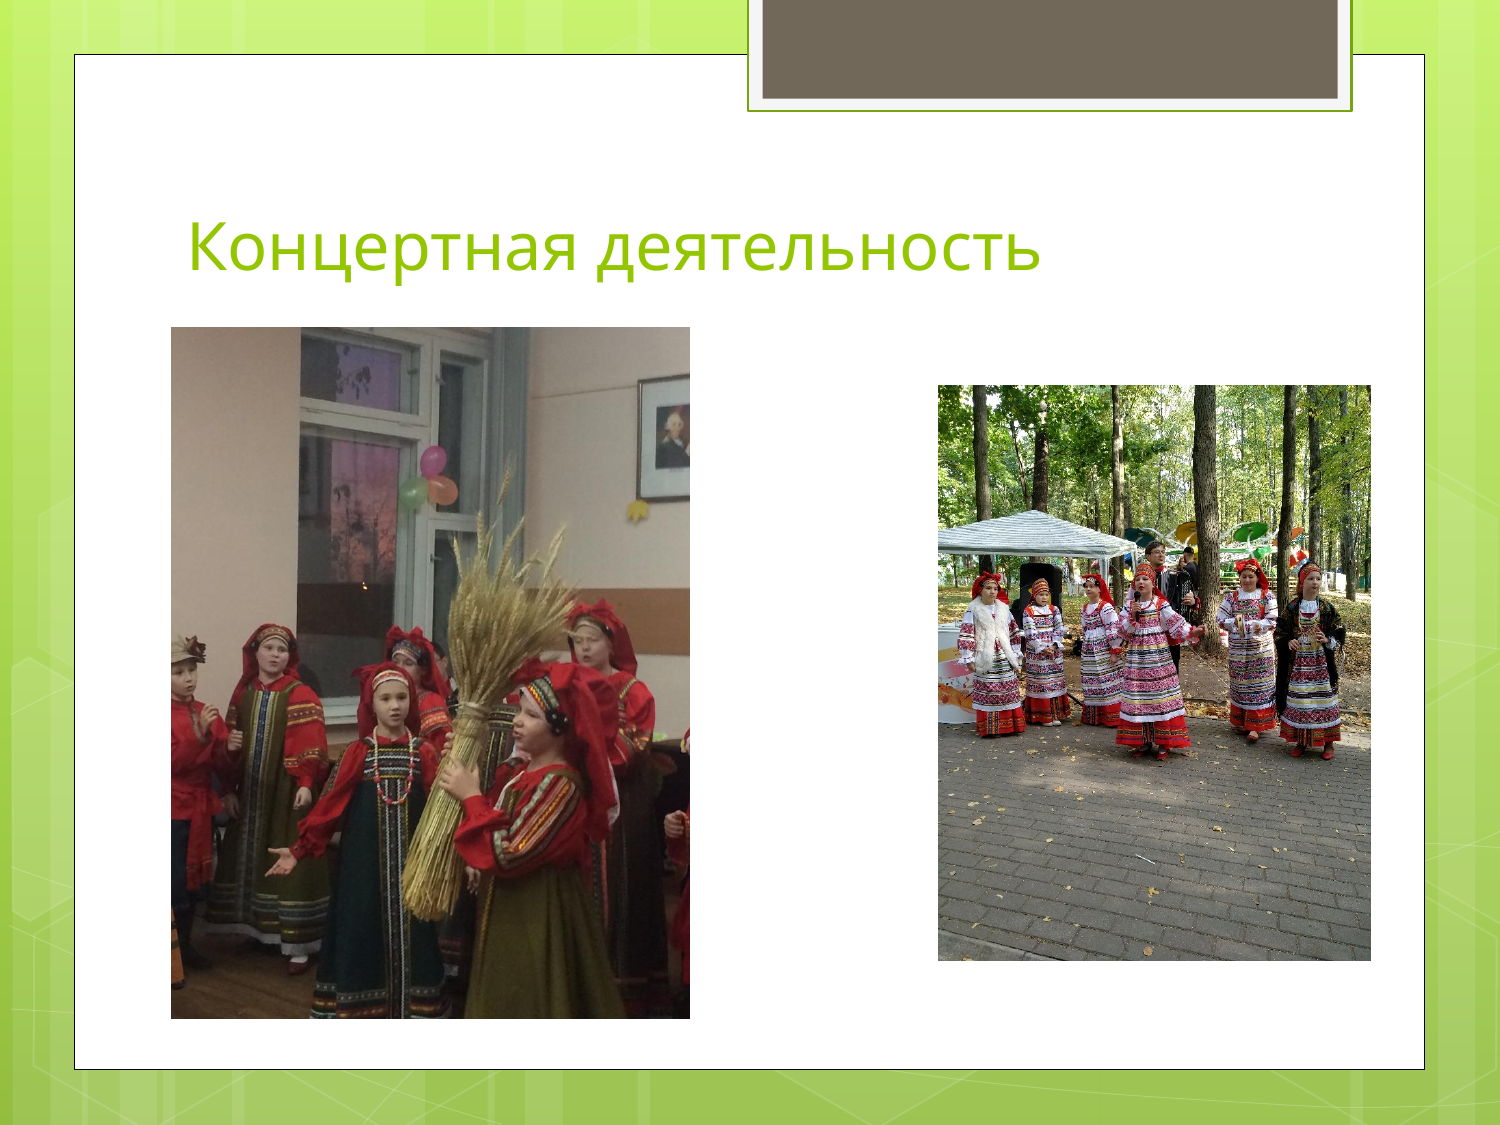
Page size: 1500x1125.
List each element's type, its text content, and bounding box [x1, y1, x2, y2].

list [938, 385, 1371, 962]
title Концертная деятельность [171, 168, 1324, 291]
picture [170, 327, 690, 1019]
